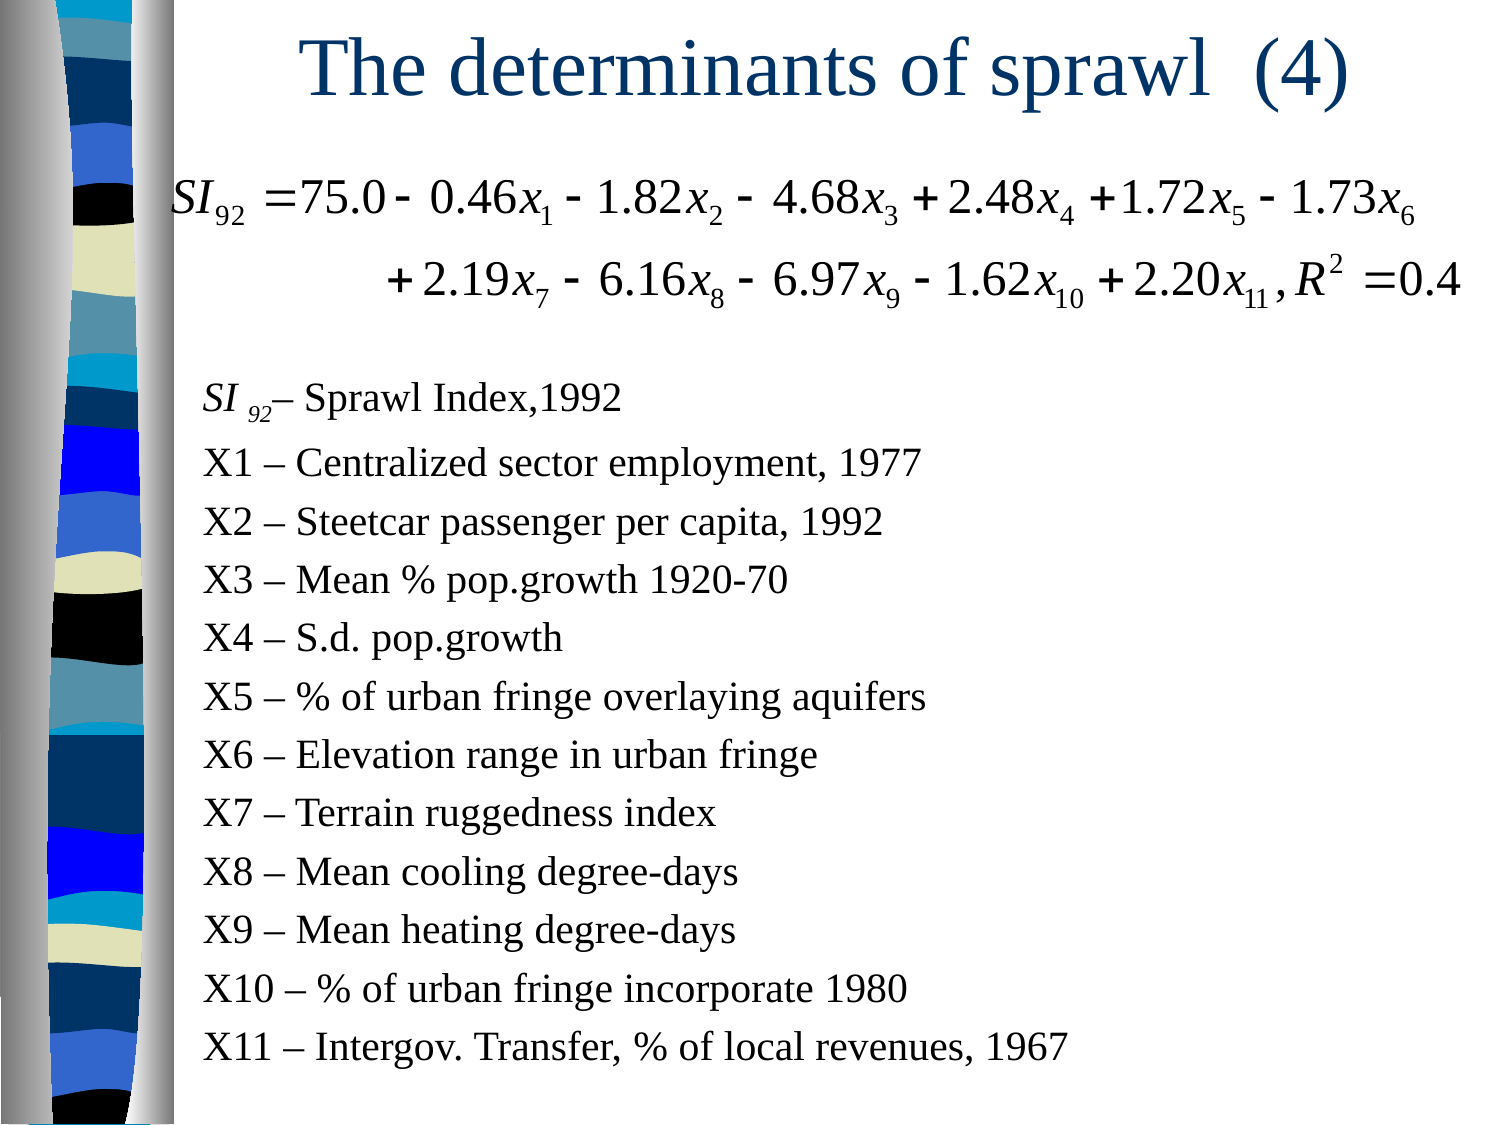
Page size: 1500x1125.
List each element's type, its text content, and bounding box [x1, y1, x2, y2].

title The determinants of sprawl (4) [187, 0, 1463, 126]
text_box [162, 162, 1471, 322]
list SI 92– Sprawl Index,1992 X1 – Centralized sector employment, 1977 X2 – Steetcar passenger per capita, 1992 X3 – Mean % pop.growth 1920-70 X4 – S.d. pop.growth X5 – % of urban fringe overlaying aquifers X6 – Elevation range in urban fringe X7 – Terrain ruggedness index X8 – Mean cooling degree-days X9 – Mean heating degree-days X10 – % of urban fringe incorporate 1980 X11 – Intergov. Transfer, % of local revenues, 1967 [187, 362, 1500, 1088]
